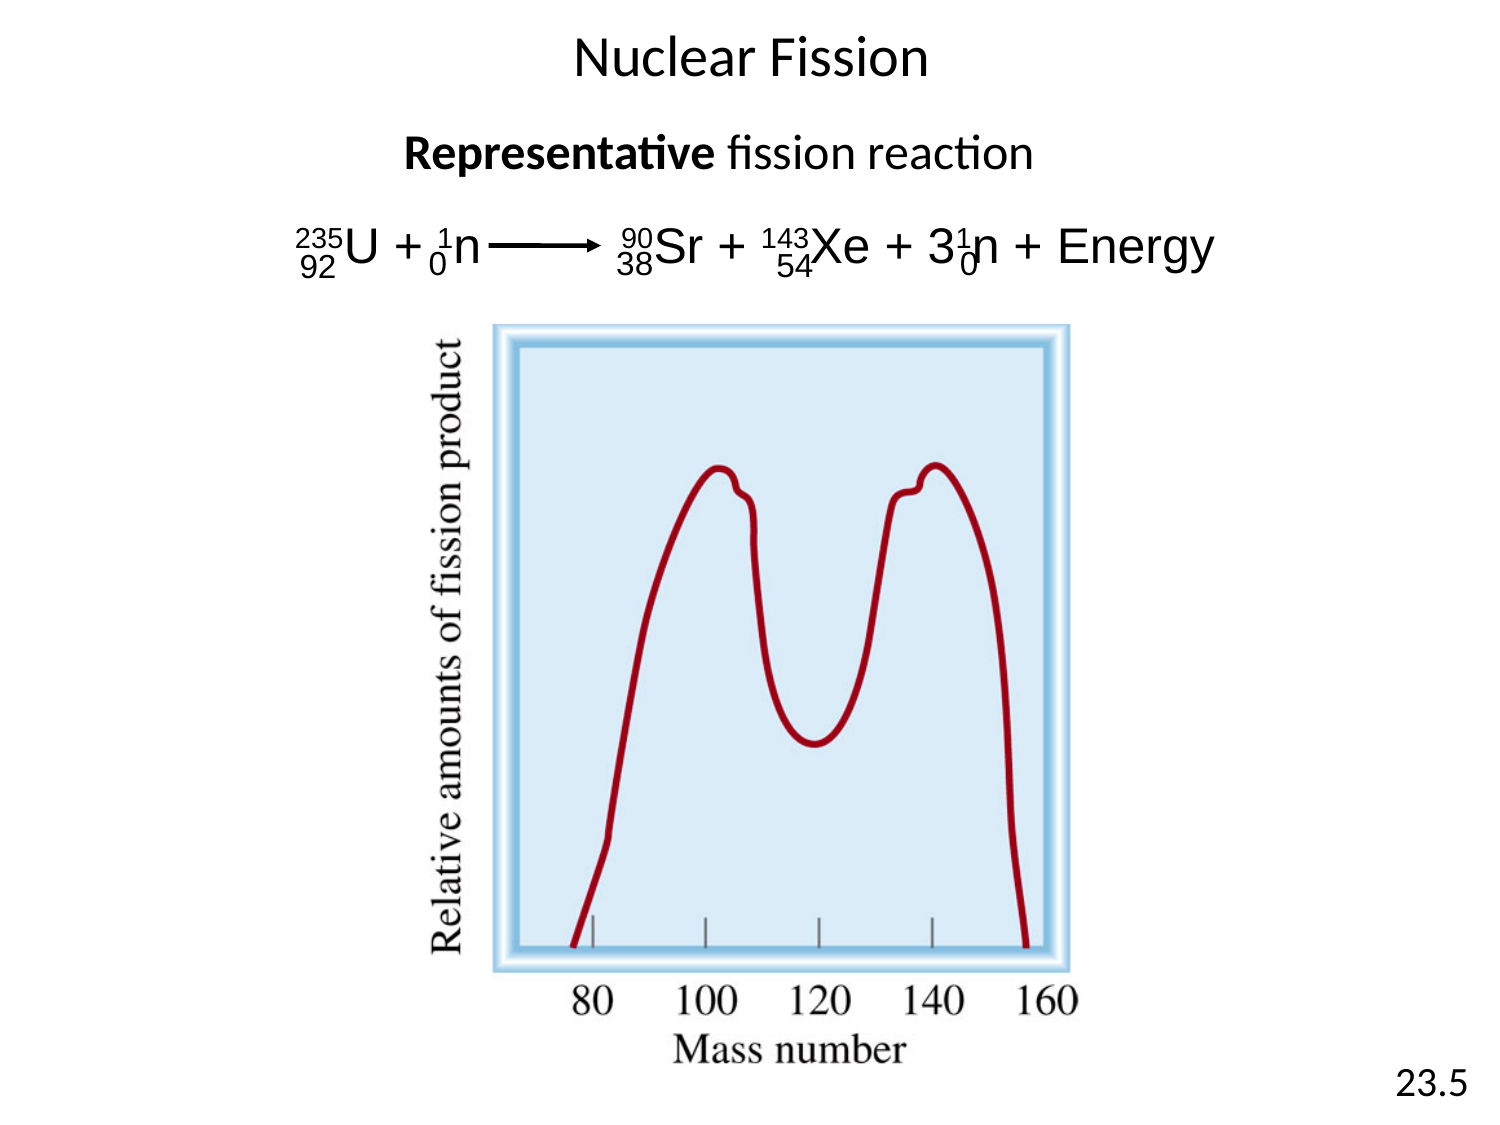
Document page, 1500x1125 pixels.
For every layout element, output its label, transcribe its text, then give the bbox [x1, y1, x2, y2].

picture [419, 324, 1081, 1076]
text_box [265, 205, 1246, 294]
text_box Representative fission reaction [388, 112, 1051, 188]
text_box 23.5 [1379, 1047, 1484, 1113]
text_box Nuclear Fission [558, 10, 946, 96]
